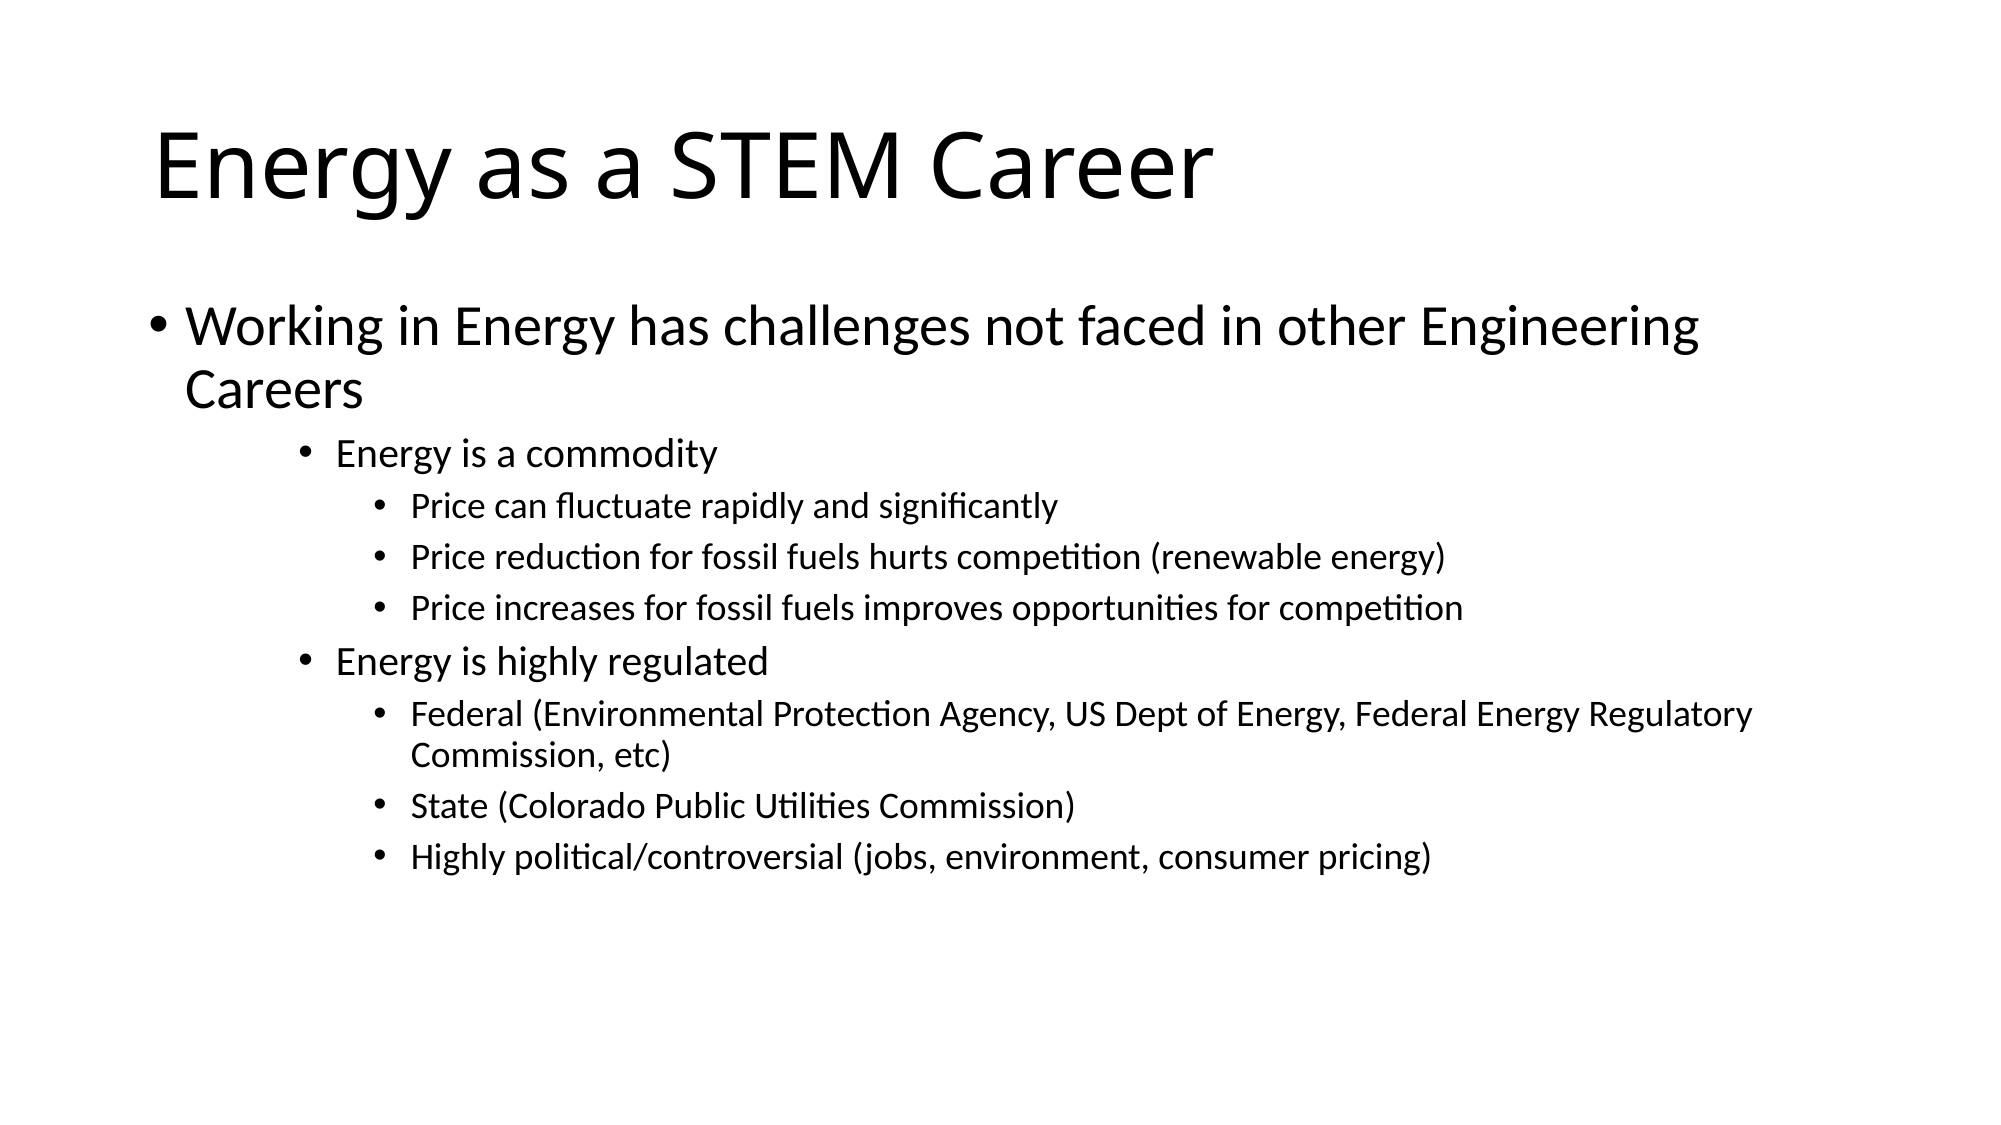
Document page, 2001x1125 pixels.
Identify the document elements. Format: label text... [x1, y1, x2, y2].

title Energy as a STEM Career [137, 59, 1863, 278]
list Working in Energy has challenges not faced in other Engineering Careers Energy is a commodity Price can fluctuate rapidly and significantly Price reduction for fossil fuels hurts competition (renewable energy) Price increases for fossil fuels improves opportunities for competition Energy is highly regulated Federal (Environmental Protection Agency, US Dept of Energy, Federal Energy Regulatory Commission, etc) State (Colorado Public Utilities Commission) Highly political/controversial (jobs, environment, consumer pricing) [133, 287, 1834, 963]
